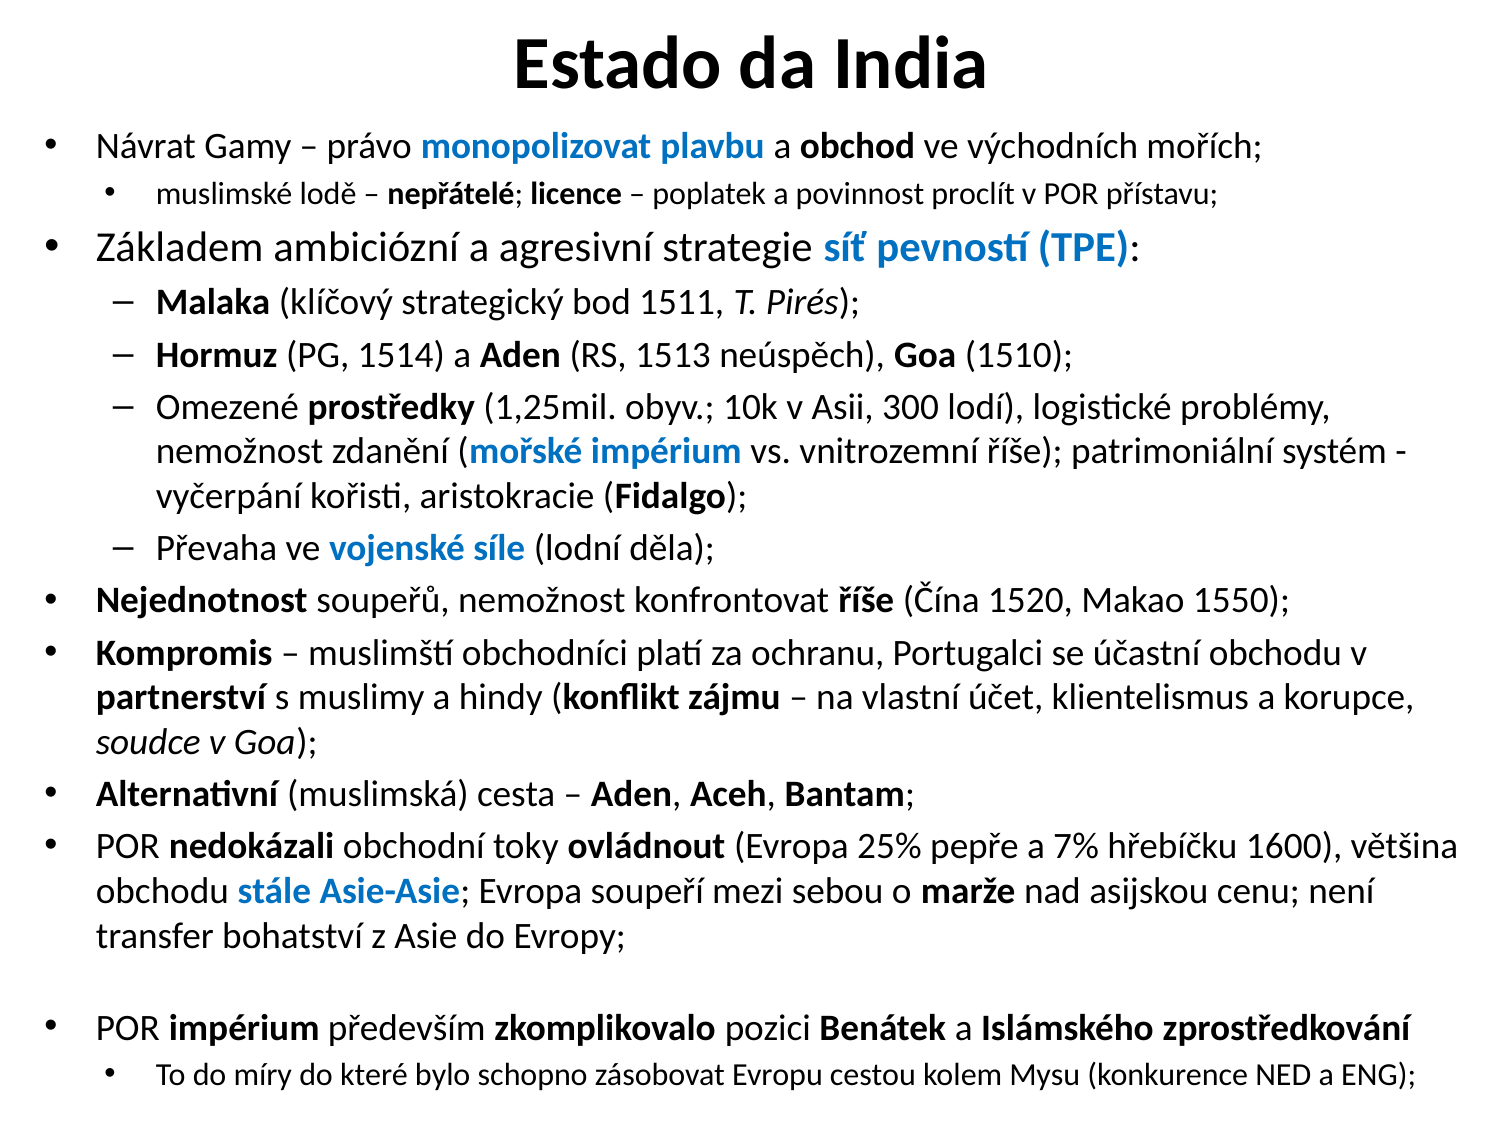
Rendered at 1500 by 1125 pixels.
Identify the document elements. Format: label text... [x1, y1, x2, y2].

title Estado da India [76, 0, 1427, 113]
list Návrat Gamy – právo monopolizovat plavbu a obchod ve východních mořích; muslimské lodě – nepřátelé; licence – poplatek a povinnost proclít v POR přístavu; Základem ambiciózní a agresivní strategie síť pevností (TPE): Malaka (klíčový strategický bod 1511, T. Pirés); Hormuz (PG, 1514) a Aden (RS, 1513 neúspěch), Goa (1510); Omezené prostředky (1,25mil. obyv.; 10k v Asii, 300 lodí), logistické problémy, nemožnost zdanění (mořské impérium vs. vnitrozemní říše); patrimoniální systém - vyčerpání kořisti, aristokracie (Fidalgo); Převaha ve vojenské síle (lodní děla); Nejednotnost soupeřů, nemožnost konfrontovat říše (Čína 1520, Makao 1550); Kompromis – muslimští obchodníci platí za ochranu, Portugalci se účastní obchodu v partnerství s muslimy a hindy (konflikt zájmu – na vlastní účet, klientelismus a korupce, soudce v Goa); Alternativní (muslimská) cesta – Aden, Aceh, Bantam; POR nedokázali obchodní toky ovládnout (Evropa 25% pepře a 7% hřebíčku 1600), většina obchodu stále Asie-Asie; Evropa soupeří mezi sebou o marže nad asijskou cenu; není transfer bohatství z Asie do Evropy; POR impérium především zkomplikovalo pozici Benátek a Islámského zprostředkování To do míry do které bylo schopno zásobovat Evropu cestou kolem Mysu (konkurence NED a ENG); [29, 113, 1483, 1106]
